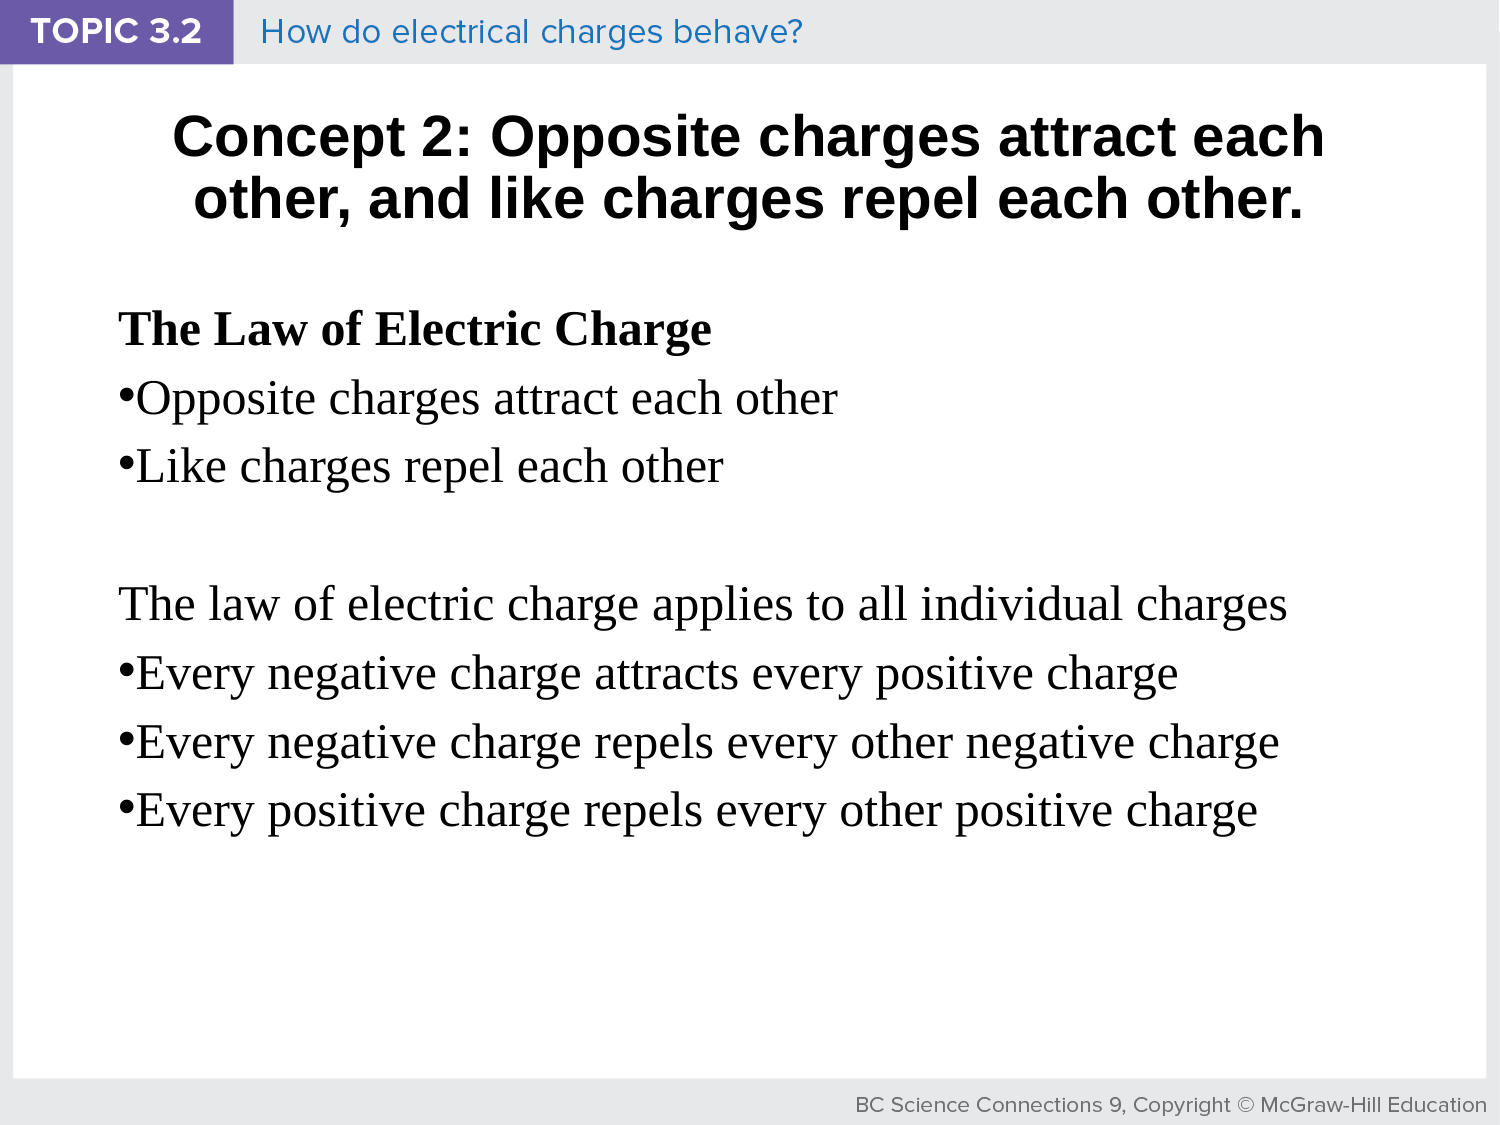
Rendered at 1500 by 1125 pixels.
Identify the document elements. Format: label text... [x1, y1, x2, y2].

picture [0, 0, 1500, 1125]
title Concept 2: Opposite charges attract each other, and like charges repel each other. [103, 59, 1397, 278]
list The Law of Electric Charge Opposite charges attract each other Like charges repel each other The law of electric charge applies to all individual charges Every negative charge attracts every positive charge Every negative charge repels every other negative charge Every positive charge repels every other positive charge [103, 299, 1350, 1014]
